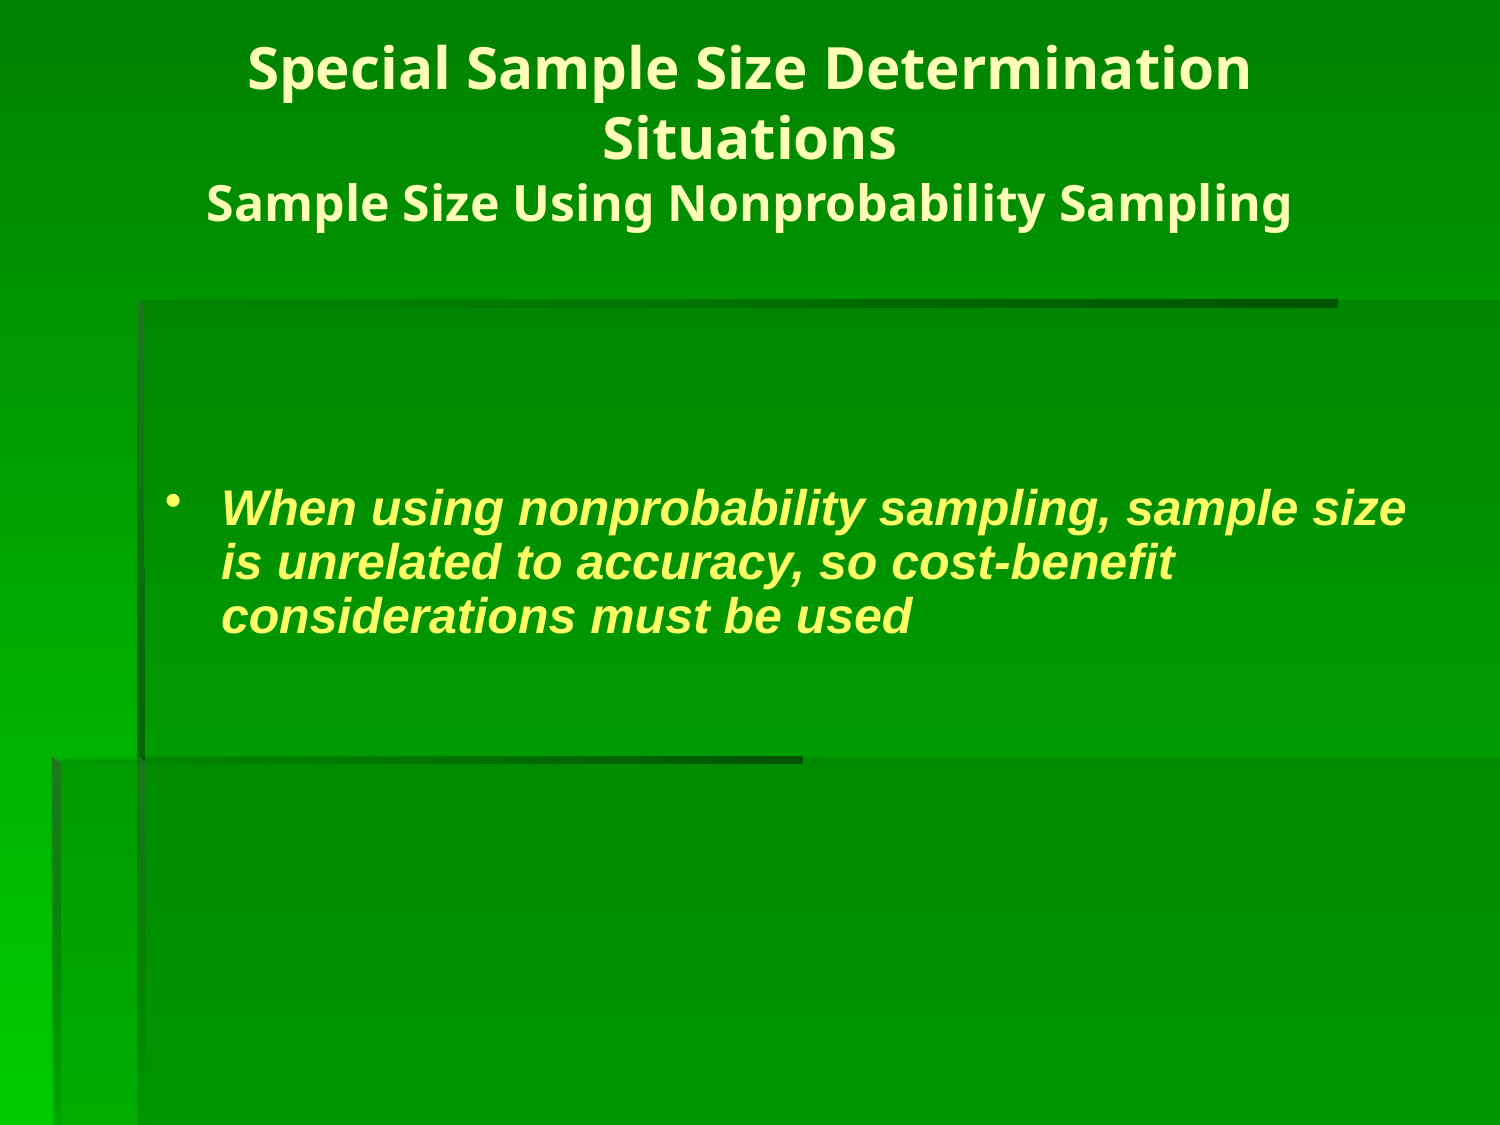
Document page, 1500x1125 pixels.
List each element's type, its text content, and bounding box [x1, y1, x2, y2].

text_box Special Sample Size Determination Situations Sample Size Using Nonprobability Sampling [112, 62, 1388, 200]
text_box When using nonprobability sampling, sample size is unrelated to accuracy, so cost-benefit considerations must be used [149, 474, 1425, 675]
